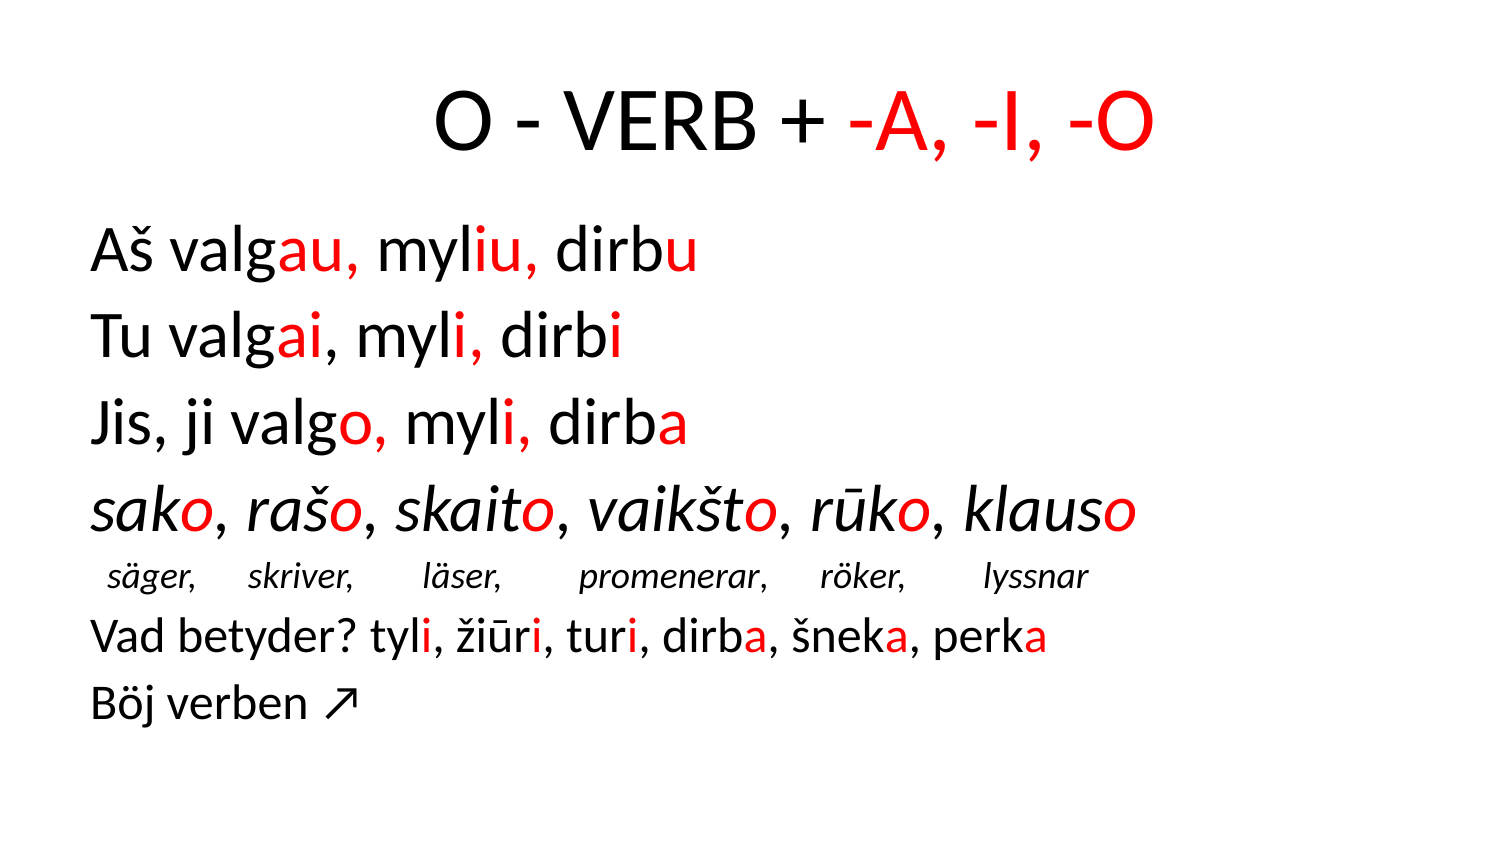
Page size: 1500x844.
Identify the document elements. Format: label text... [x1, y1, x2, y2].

list Aš valgau, myliu, dirbu Tu valgai, myli, dirbi Jis, ji valgo, myli, dirba sako, rašo, skaito, vaikšto, rūko, klauso säger, skriver, läser, promenerar, röker, lyssnar Vad betyder? tyli, žiūri, turi, dirba, šneka, perka Böj verben ↗ [75, 196, 1425, 754]
title O - VERB + -A, -I, -O [119, 42, 1470, 184]
